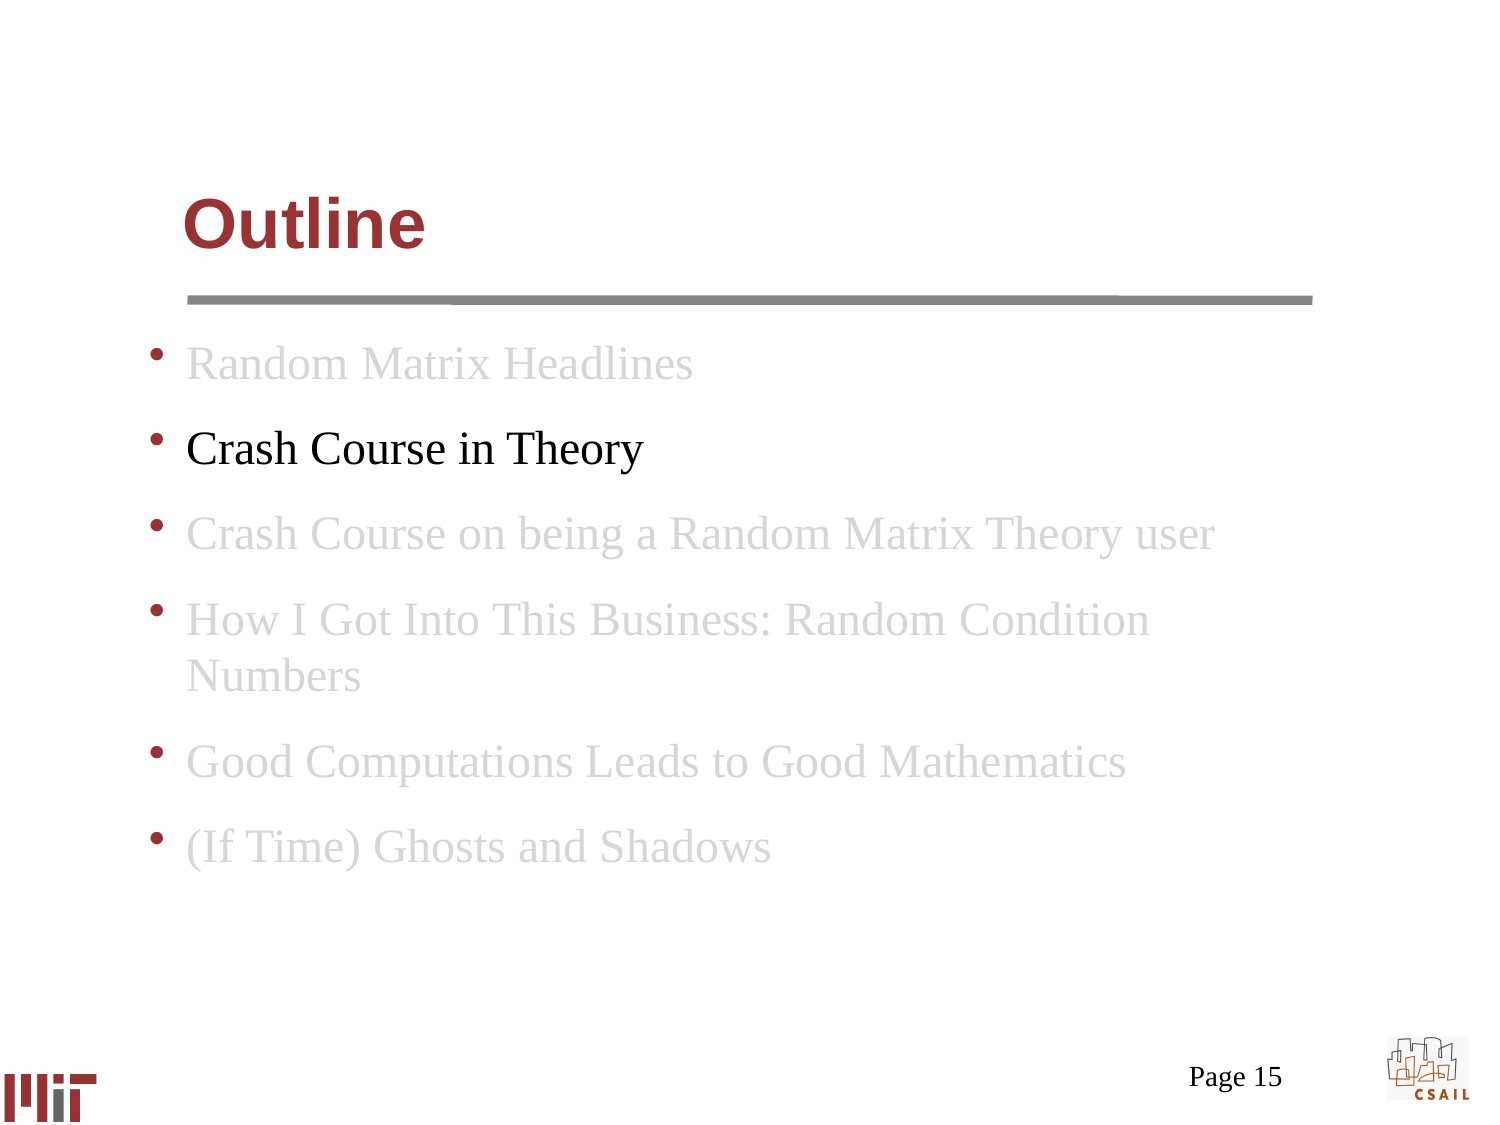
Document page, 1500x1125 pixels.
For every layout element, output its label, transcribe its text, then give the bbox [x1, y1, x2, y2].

list Random Matrix Headlines Crash Course in Theory Crash Course on being a Random Matrix Theory user How I Got Into This Business: Random Condition Numbers Good Computations Leads to Good Mathematics (If Time) Ghosts and Shadows [133, 324, 1319, 1001]
picture [0, 1070, 100, 1125]
picture [1387, 1037, 1469, 1100]
title Outline [167, 119, 1335, 324]
slide_number Page 15 [1173, 1049, 1388, 1125]
